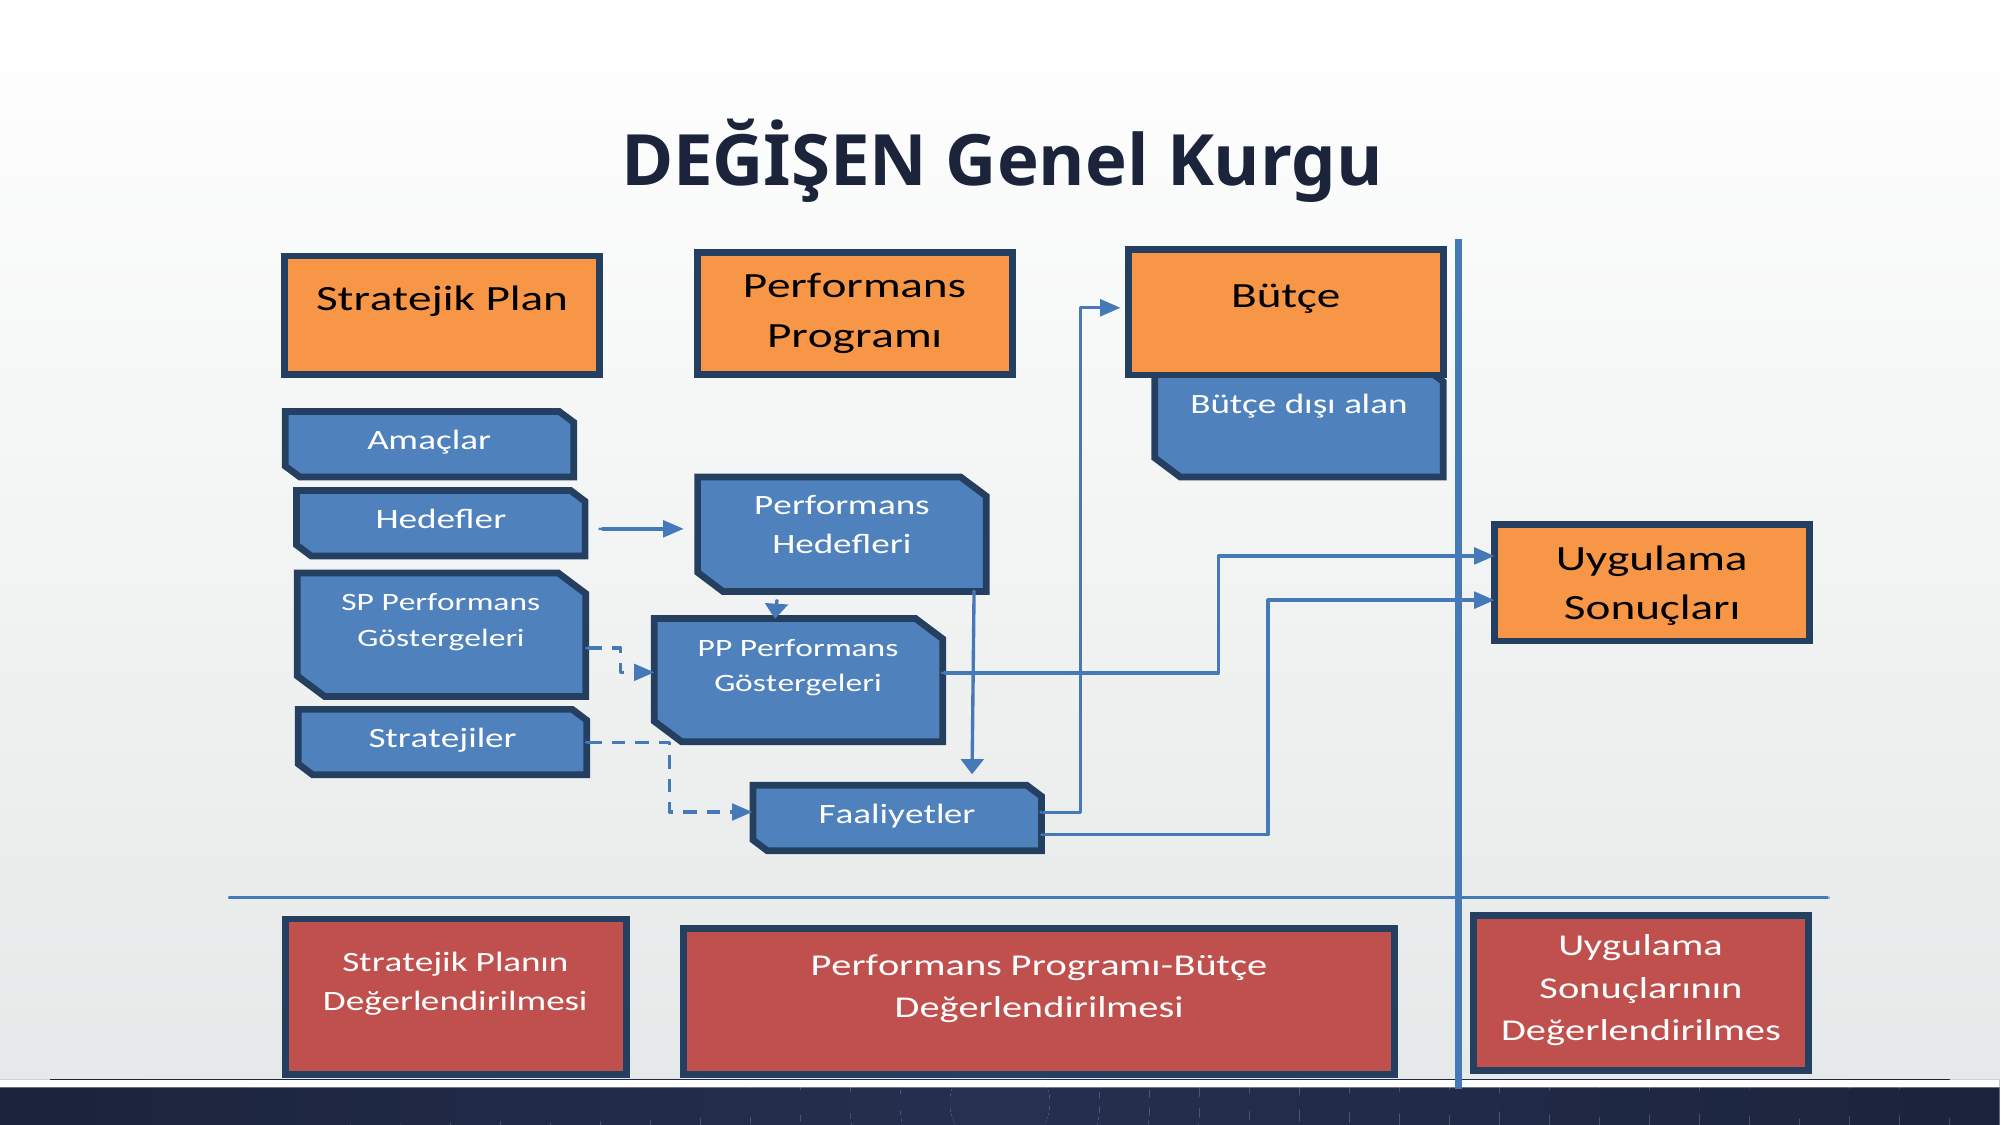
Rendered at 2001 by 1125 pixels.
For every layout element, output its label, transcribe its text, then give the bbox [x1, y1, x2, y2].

title DEĞİŞEN Genel Kurgu [102, 101, 1903, 209]
picture [228, 238, 1830, 1089]
